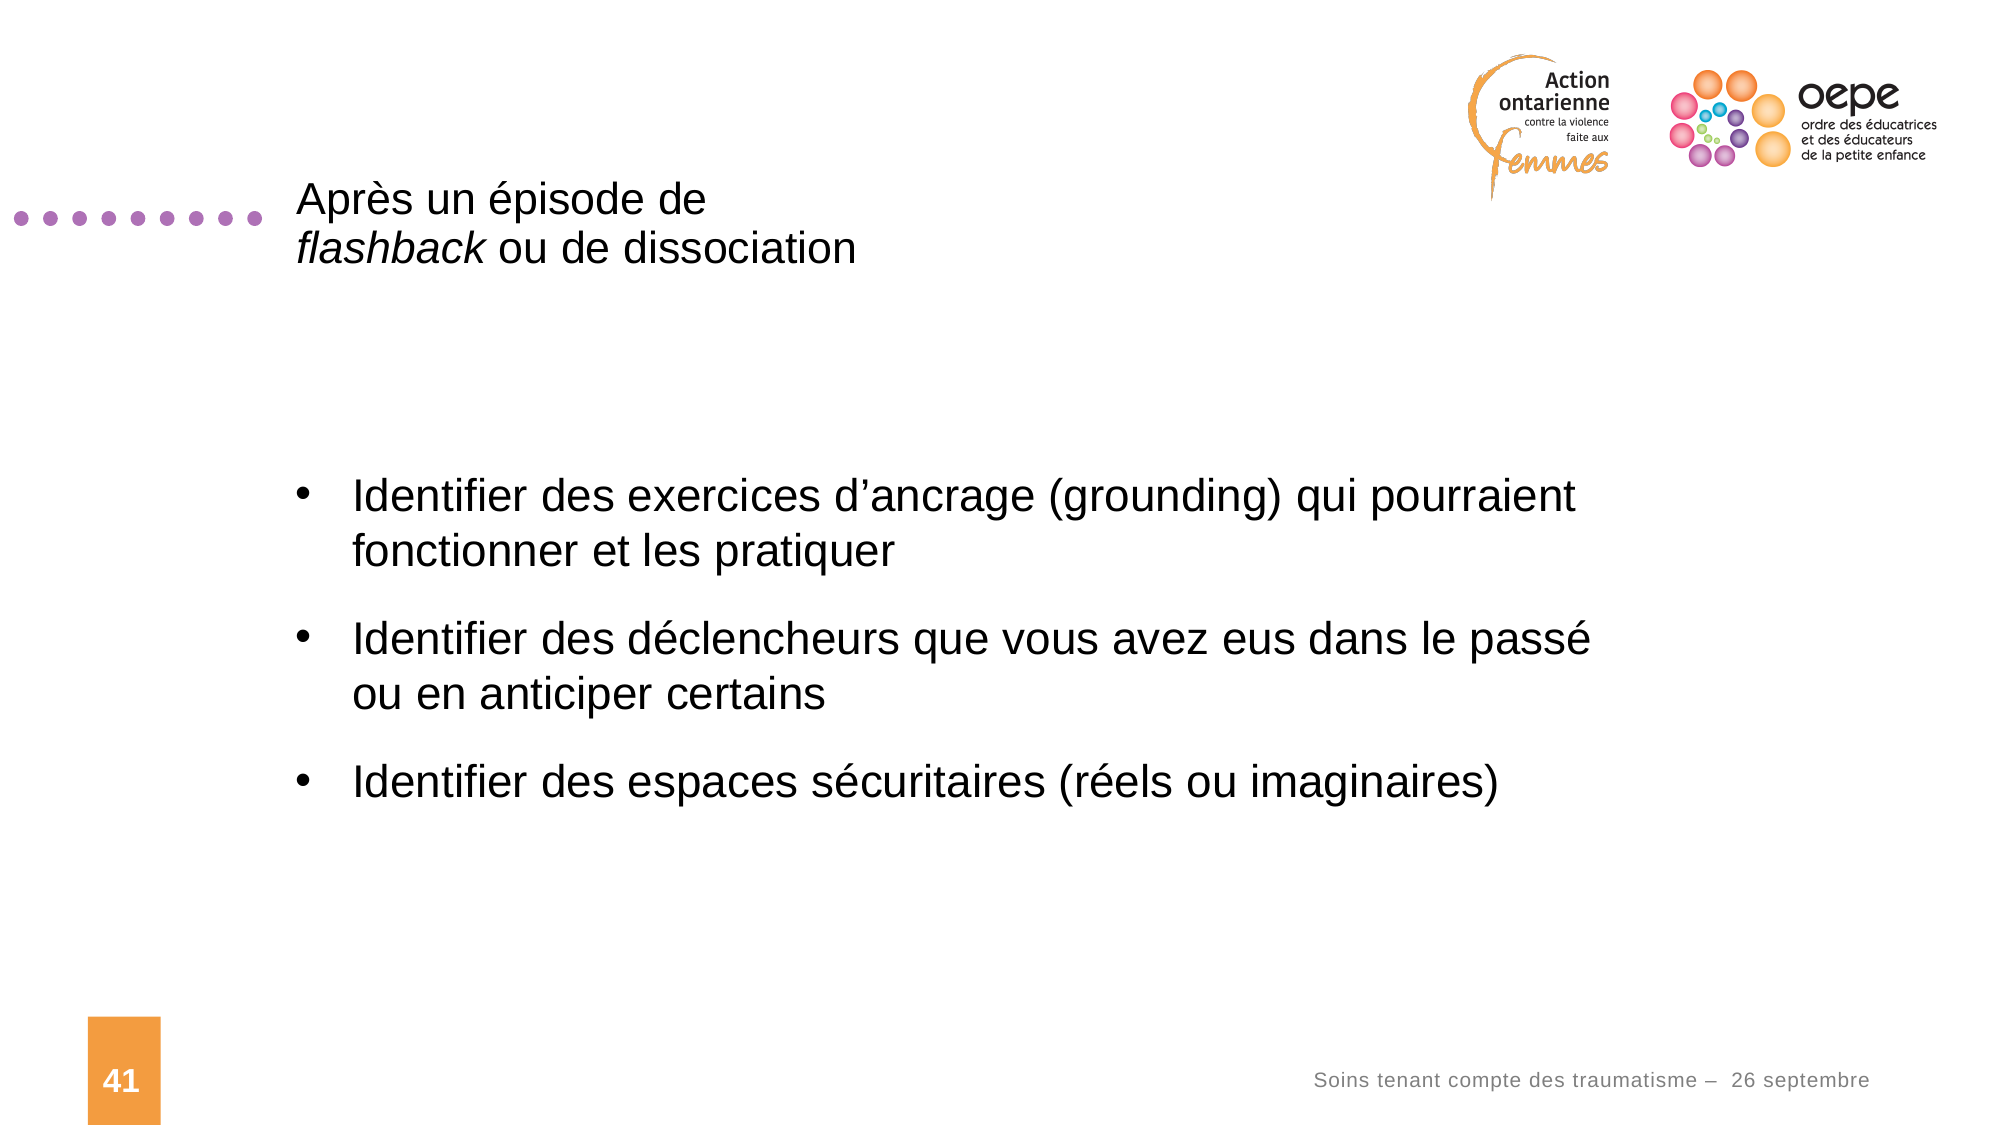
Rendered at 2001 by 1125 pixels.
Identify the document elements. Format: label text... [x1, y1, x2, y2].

text_box [87, 1016, 162, 1125]
picture [1438, 27, 1639, 228]
picture [1664, 68, 1942, 169]
text_box Soins tenant compte des traumatisme – 26 septembre 2022 [631, 1048, 1942, 1109]
title Après un épisode de flashback ou de dissociation [281, 168, 1528, 282]
text_box Identifier des exercices d’ancrage (grounding) qui pourraient fonctionner et les pratiquer​ Identifier des déclencheurs que vous avez eus dans le passé ou en anticiper certains​ Identifier des espaces sécuritaires (réels ou imaginaires) [281, 457, 1665, 815]
text_box 41 [87, 1048, 161, 1109]
